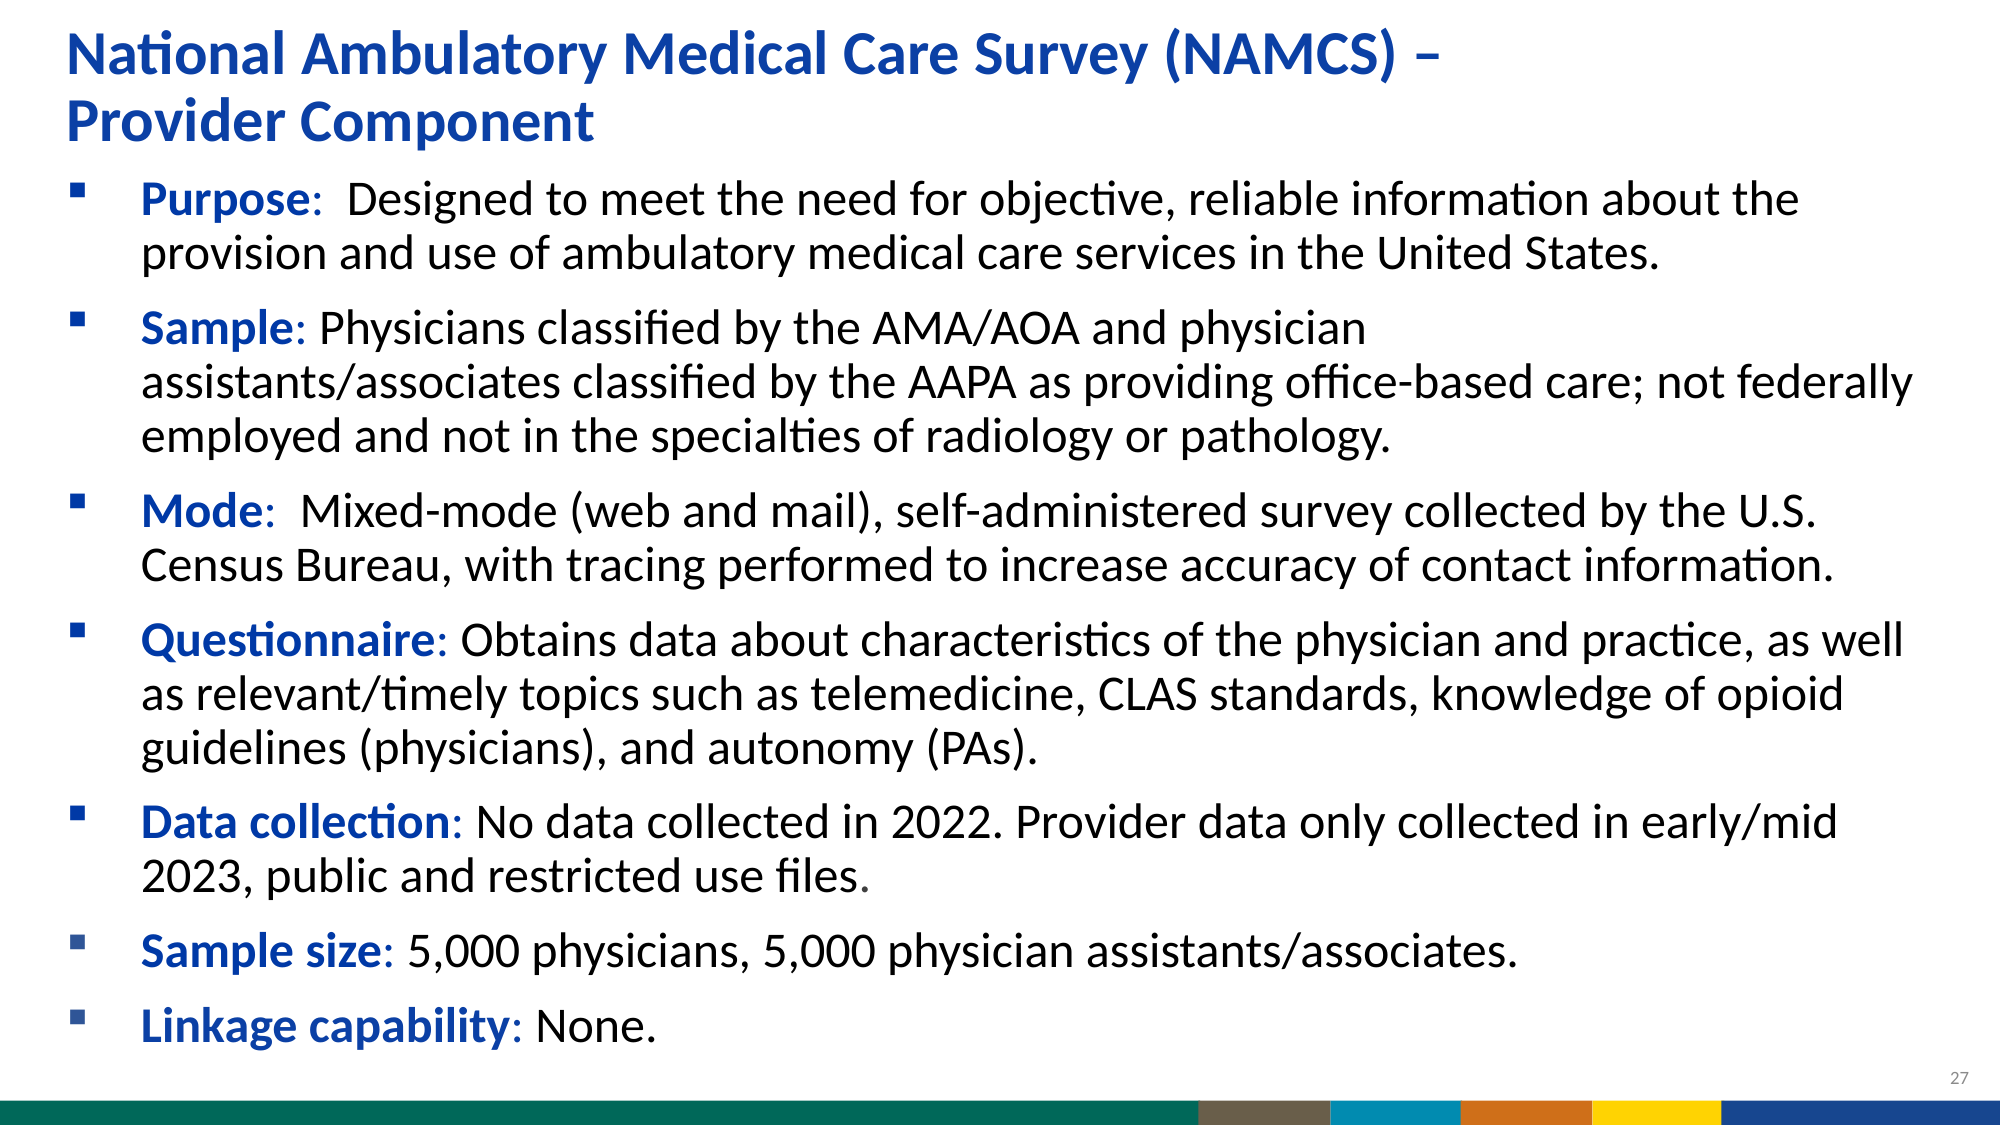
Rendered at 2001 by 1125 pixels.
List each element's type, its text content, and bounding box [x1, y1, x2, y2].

text_box Purpose: Designed to meet the need for objective, reliable information about the provision and use of ambulatory medical care services in the United States. Sample: Physicians classified by the AMA/AOA and physician assistants/associates classified by the AAPA as providing office-based care; not federally employed and not in the specialties of radiology or pathology. Mode: Mixed-mode (web and mail), self-administered survey collected by the U.S. Census Bureau, with tracing performed to increase accuracy of contact information. Questionnaire: Obtains data about characteristics of the physician and practice, as well as relevant/timely topics such as telemedicine, CLAS standards, knowledge of opioid guidelines (physicians), and autonomy (PAs). Data collection: No data collected in 2022. Provider data only collected in early/mid 2023, public and restricted use files. Sample size: 5,000 physicians, 5,000 physician assistants/associates. Linkage capability: None. [51, 165, 1962, 1061]
text_box 27 [1573, 1052, 1981, 1103]
title National Ambulatory Medical Care Survey (NAMCS) – Provider Component [51, 12, 1982, 132]
